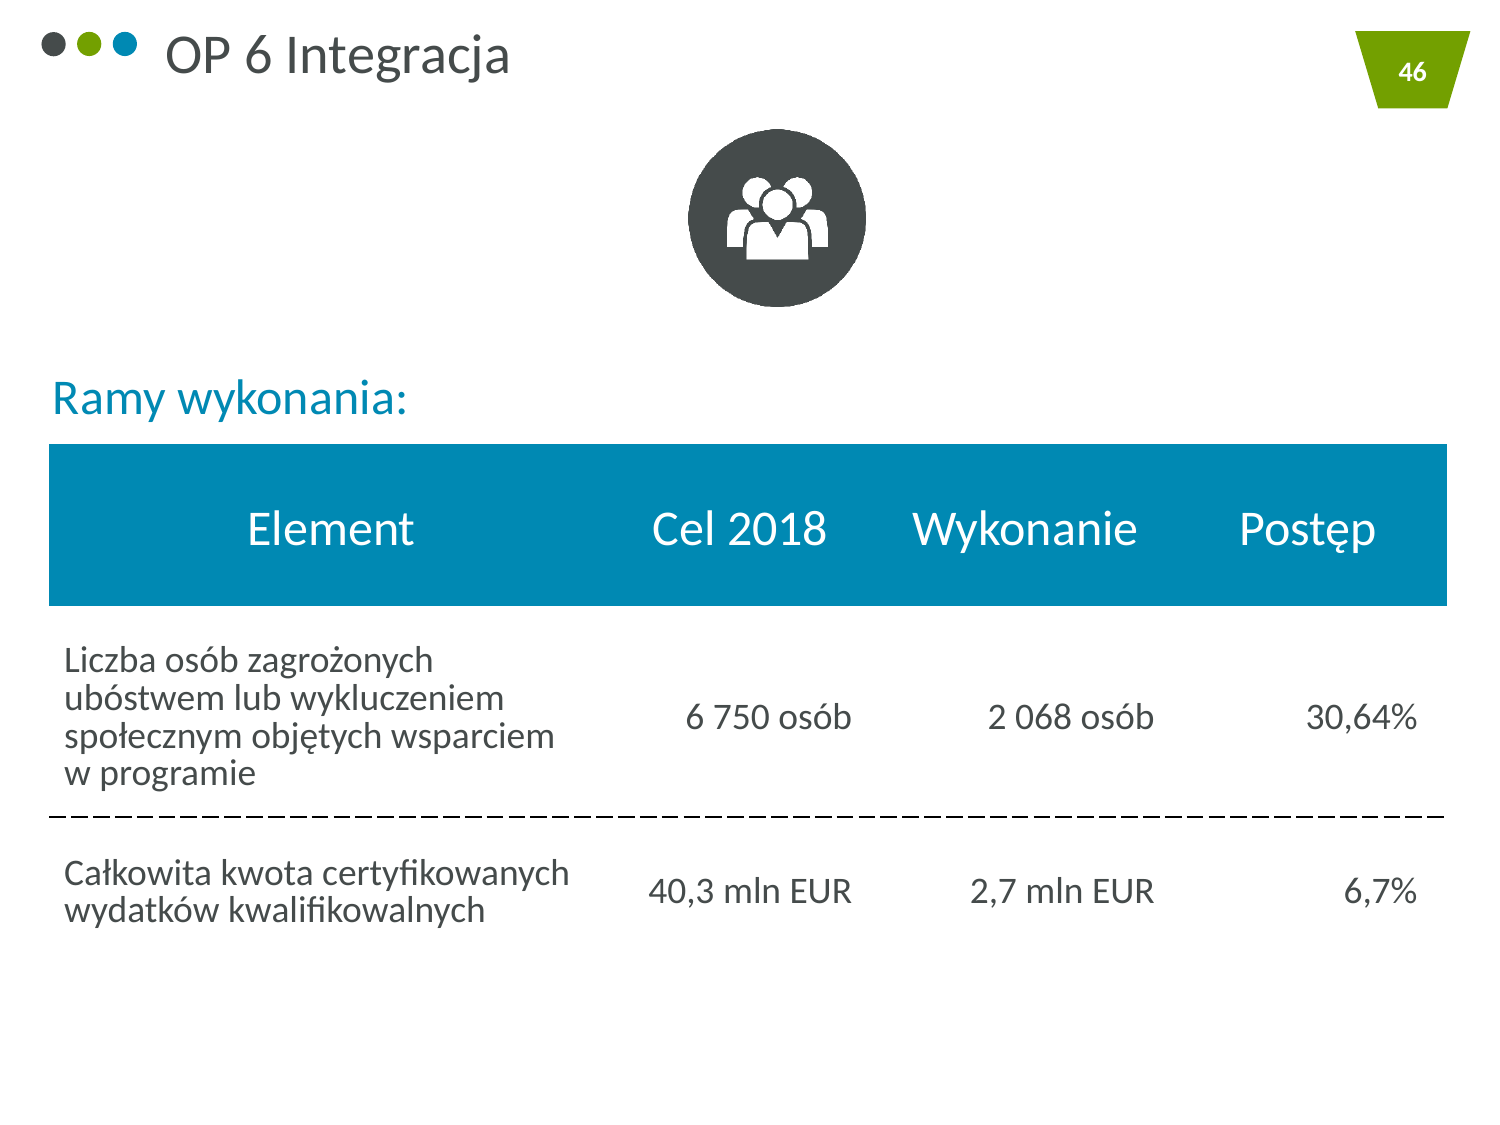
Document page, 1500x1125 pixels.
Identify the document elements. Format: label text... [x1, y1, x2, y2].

text_box Ramy wykonania: [38, 327, 1339, 432]
table_header Cel 2018 [614, 444, 882, 606]
table_cell 30,64% [1184, 606, 1447, 817]
table_cell 40,3 mln EUR [614, 817, 882, 955]
table_header Postęp [1184, 444, 1447, 606]
table_cell 6,7% [1184, 817, 1447, 955]
text_box OP 6 Integracja [165, 17, 512, 85]
table_cell Całkowita kwota certyfikowanych wydatków kwalifikowalnych [49, 817, 614, 955]
table_cell 6 750 osób [614, 606, 882, 817]
picture [688, 129, 866, 308]
table_cell 2 068 osób [882, 606, 1184, 817]
table_cell Liczba osób zagrożonych ubóstwem lub wykluczeniem społecznym objętych wsparciem w programie [49, 606, 614, 817]
table_header Wykonanie [882, 444, 1184, 606]
table_header Element [49, 444, 614, 606]
table_cell 2,7 mln EUR [882, 817, 1184, 955]
